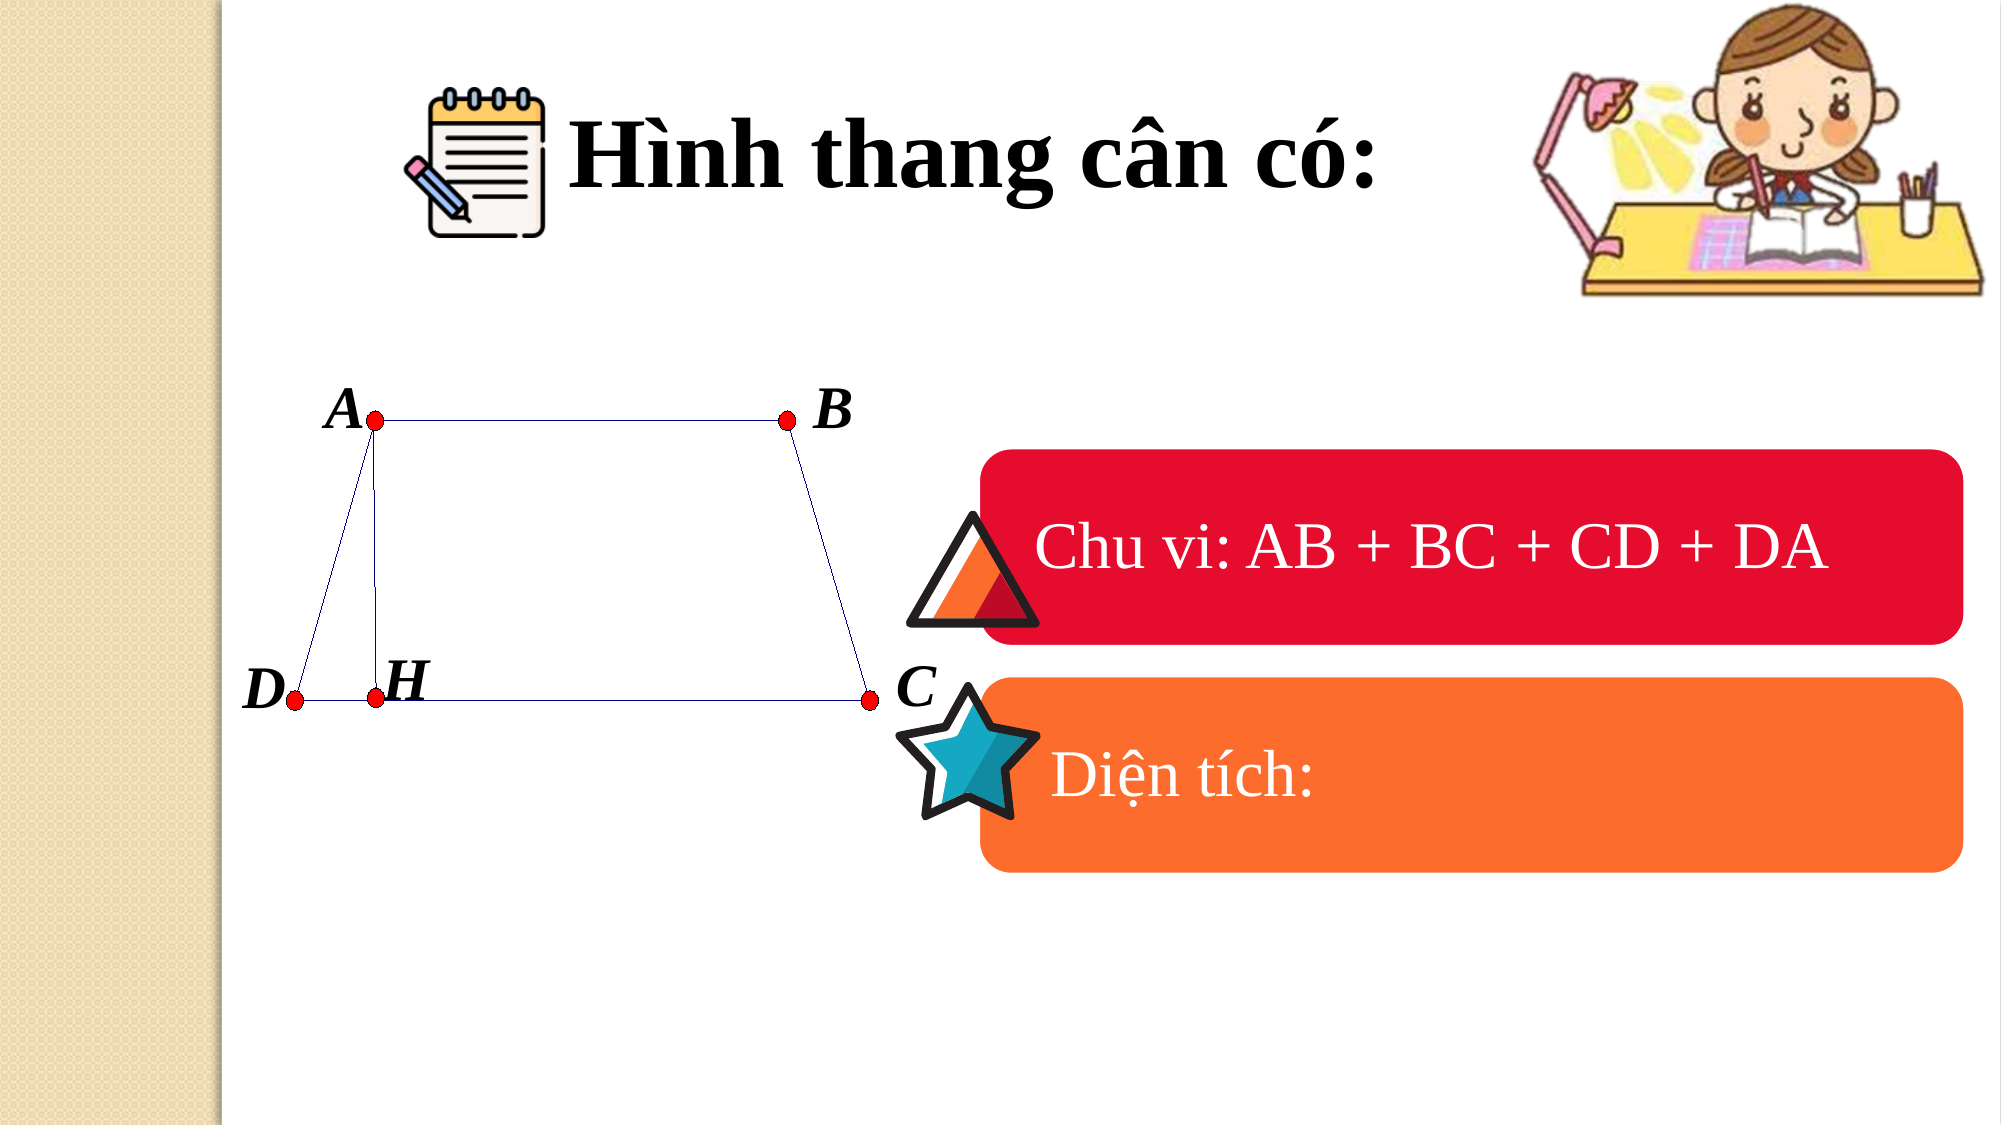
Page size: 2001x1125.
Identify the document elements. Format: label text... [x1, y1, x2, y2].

picture [1510, 0, 1999, 317]
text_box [895, 680, 1041, 821]
picture [399, 87, 550, 238]
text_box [212, 343, 951, 743]
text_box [958, 509, 1041, 628]
text_box Hình thang cân có: [554, 80, 1398, 216]
